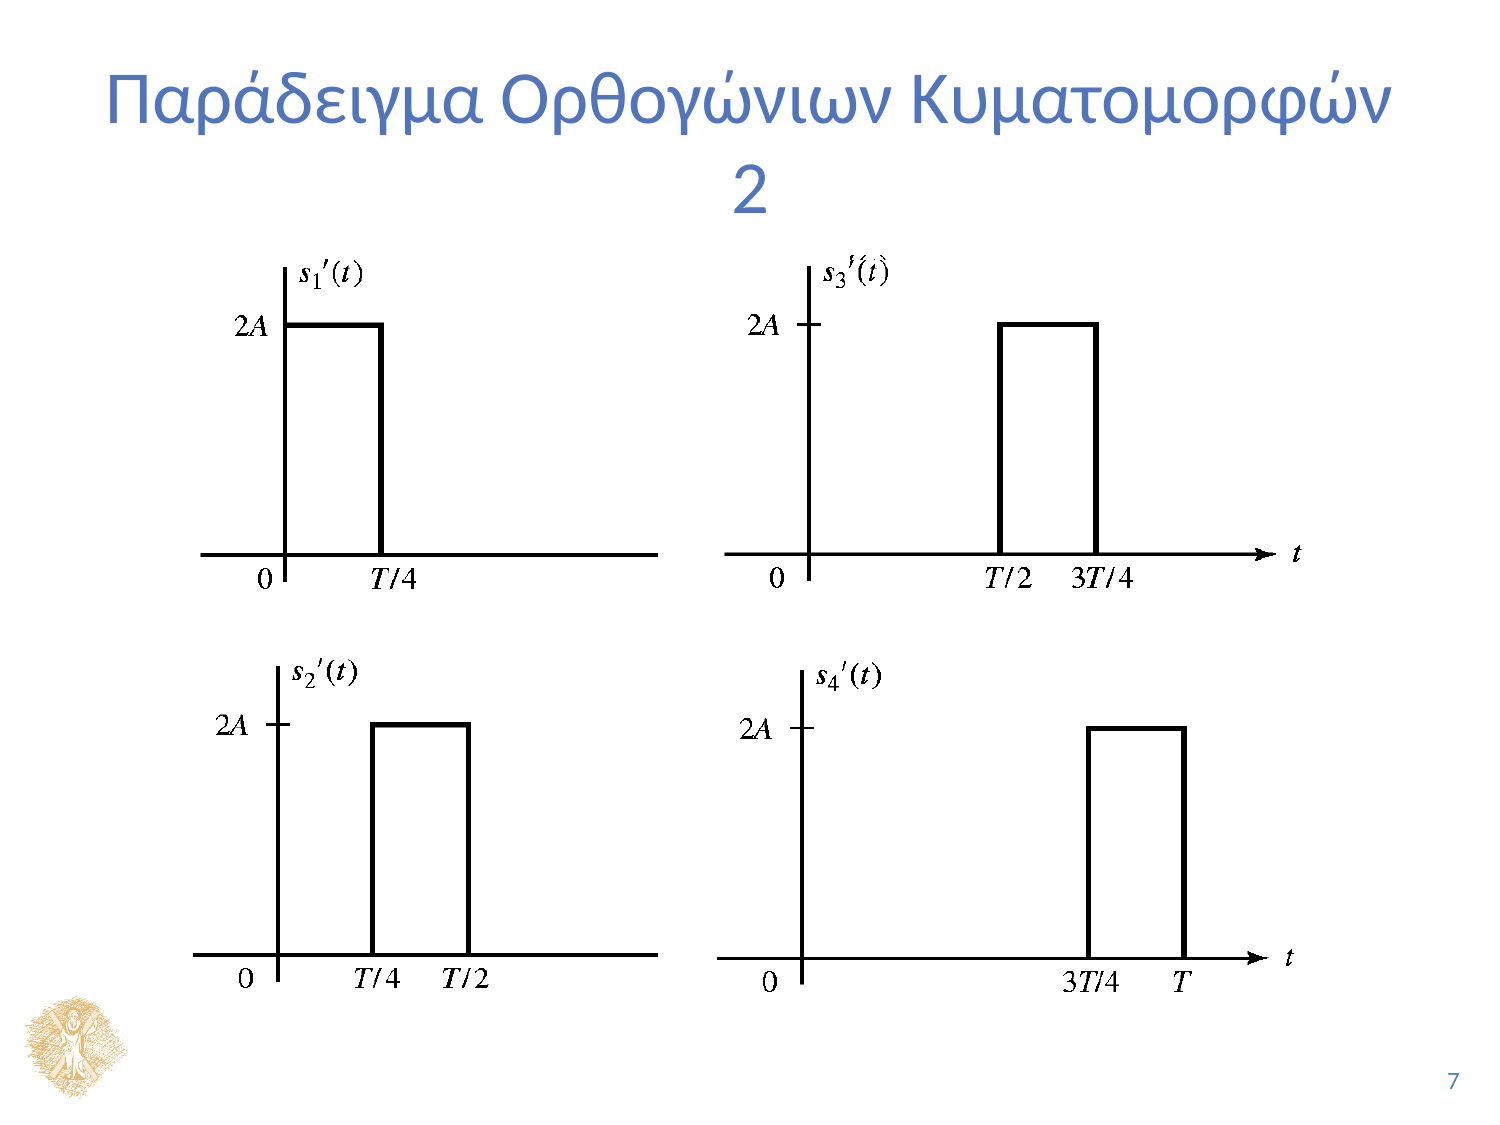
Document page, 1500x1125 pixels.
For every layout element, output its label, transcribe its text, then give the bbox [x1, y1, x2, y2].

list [186, 255, 1315, 999]
picture [17, 986, 137, 1103]
title Παράδειγμα Ορθογώνιων Κυματομορφών 2 [75, 45, 1425, 233]
